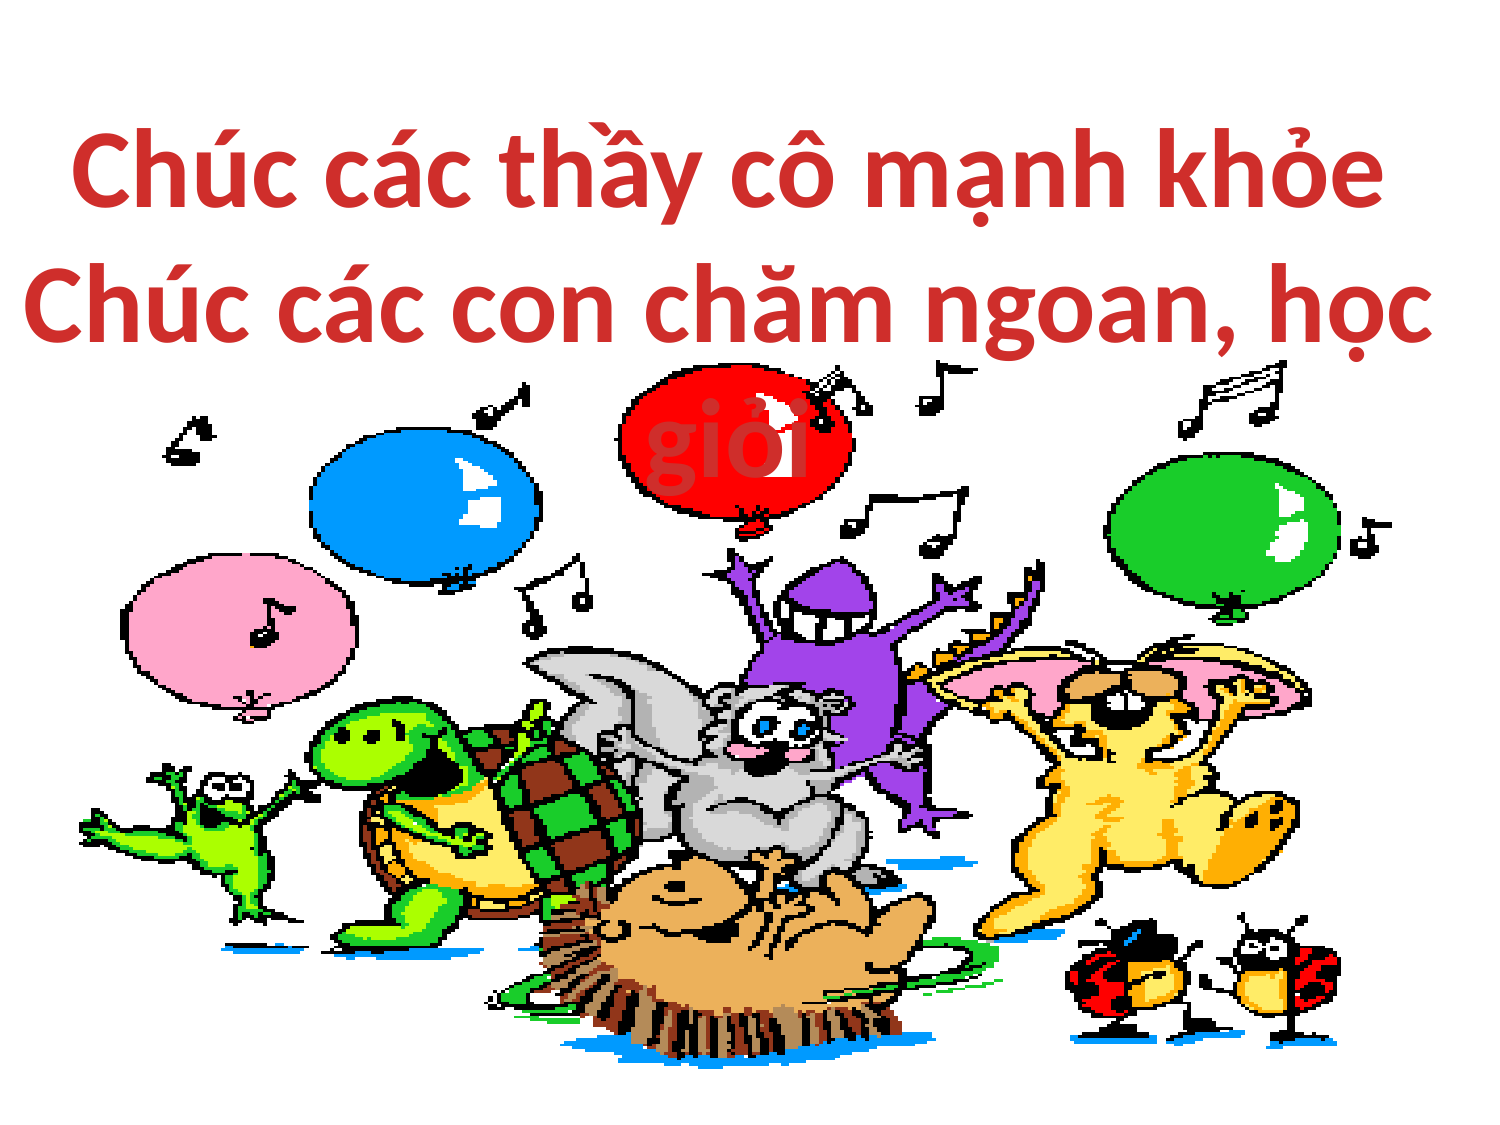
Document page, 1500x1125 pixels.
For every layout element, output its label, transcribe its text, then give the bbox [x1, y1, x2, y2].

picture [74, 349, 1413, 1076]
text_box Chúc các thầy cô mạnh khỏe Chúc các con chăm ngoan, học giỏi [0, 87, 1500, 643]
